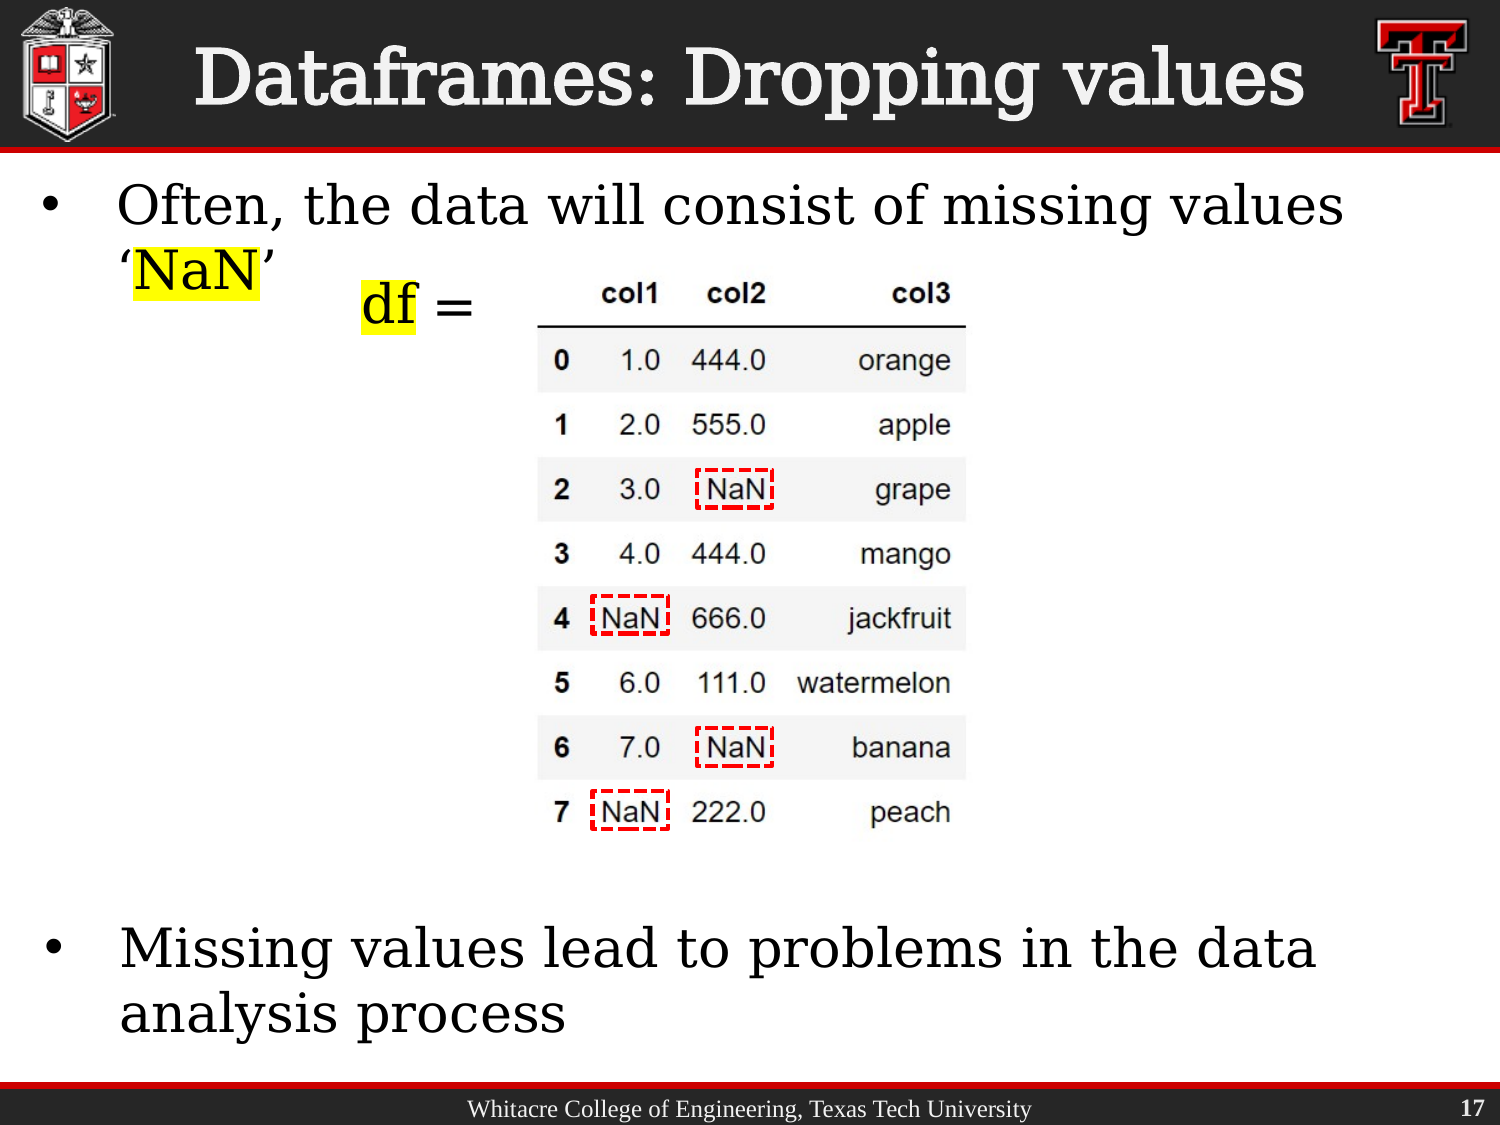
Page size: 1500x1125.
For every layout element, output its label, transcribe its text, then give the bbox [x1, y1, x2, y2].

slide_number 17 [1392, 1086, 1500, 1125]
text_box Often, the data will consist of missing values ‘NaN’ [26, 163, 1443, 308]
picture [21, 7, 116, 142]
picture [524, 261, 976, 842]
text_box Missing values lead to problems in the data analysis process [29, 905, 1447, 1051]
title Dataframes: Dropping values [151, 6, 1349, 141]
text_box df = [346, 261, 523, 342]
picture [1373, 14, 1472, 128]
